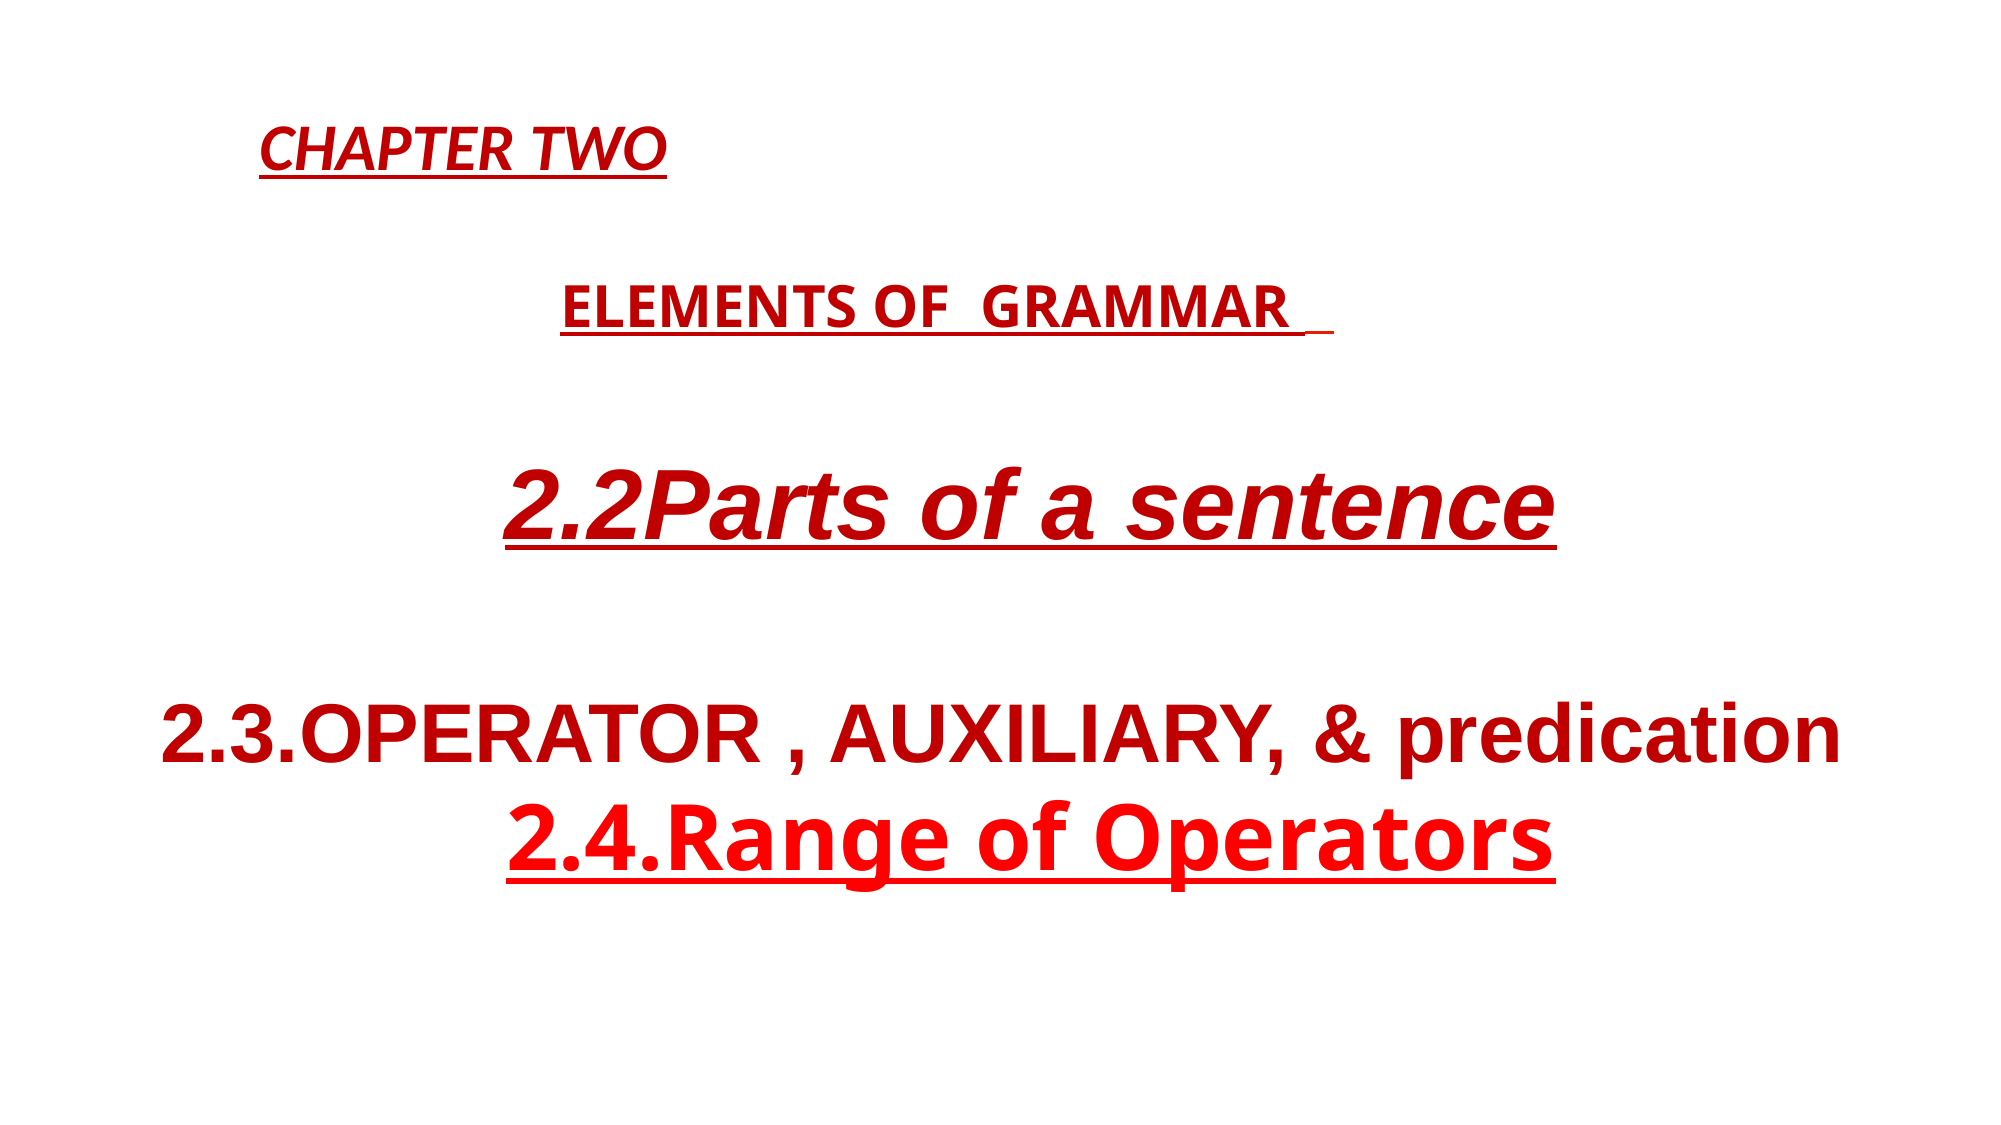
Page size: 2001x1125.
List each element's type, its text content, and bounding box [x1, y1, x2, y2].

subtitle CHAPTER TWO [8, 105, 919, 247]
text_box 2.2Parts of a sentence 2.3.OPERATOR , AUXILIARY, & predication 2.4.Range of Operators [145, 431, 1917, 897]
title ELEMENTS OF GRAMMAR [145, 230, 1706, 431]
